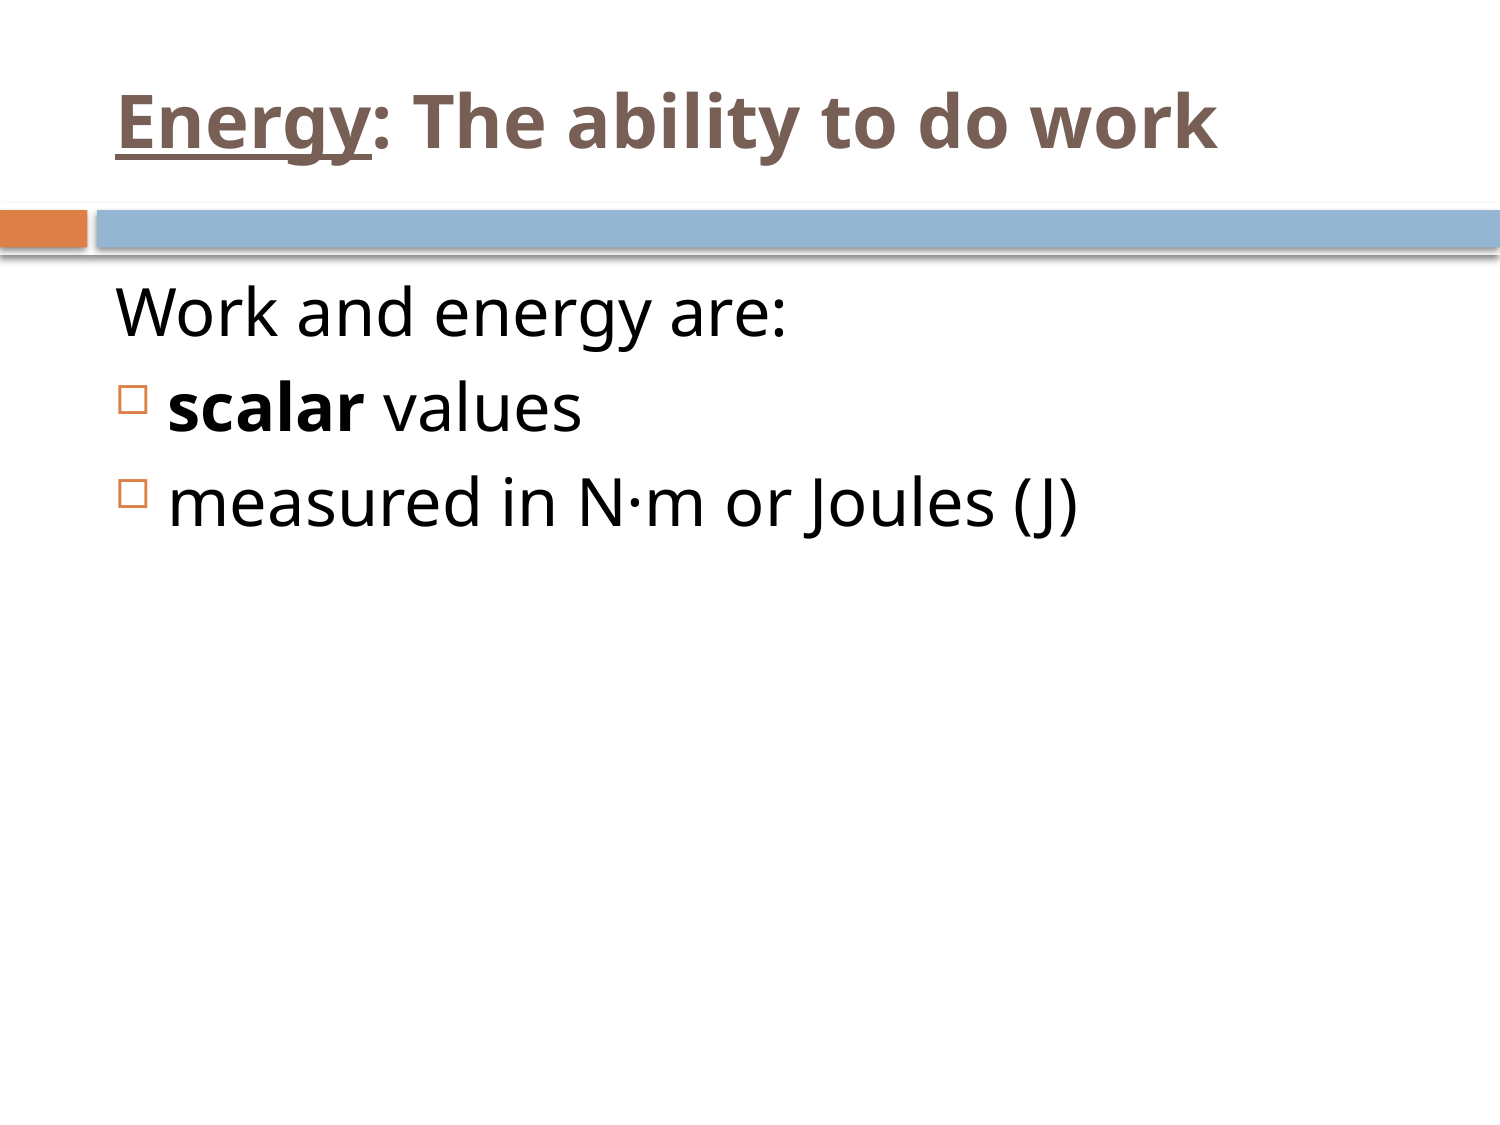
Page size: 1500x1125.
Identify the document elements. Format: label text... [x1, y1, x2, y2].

title Energy: The ability to do work [100, 37, 1438, 200]
list Work and energy are: scalar values measured in N·m or Joules (J) [100, 262, 1438, 938]
